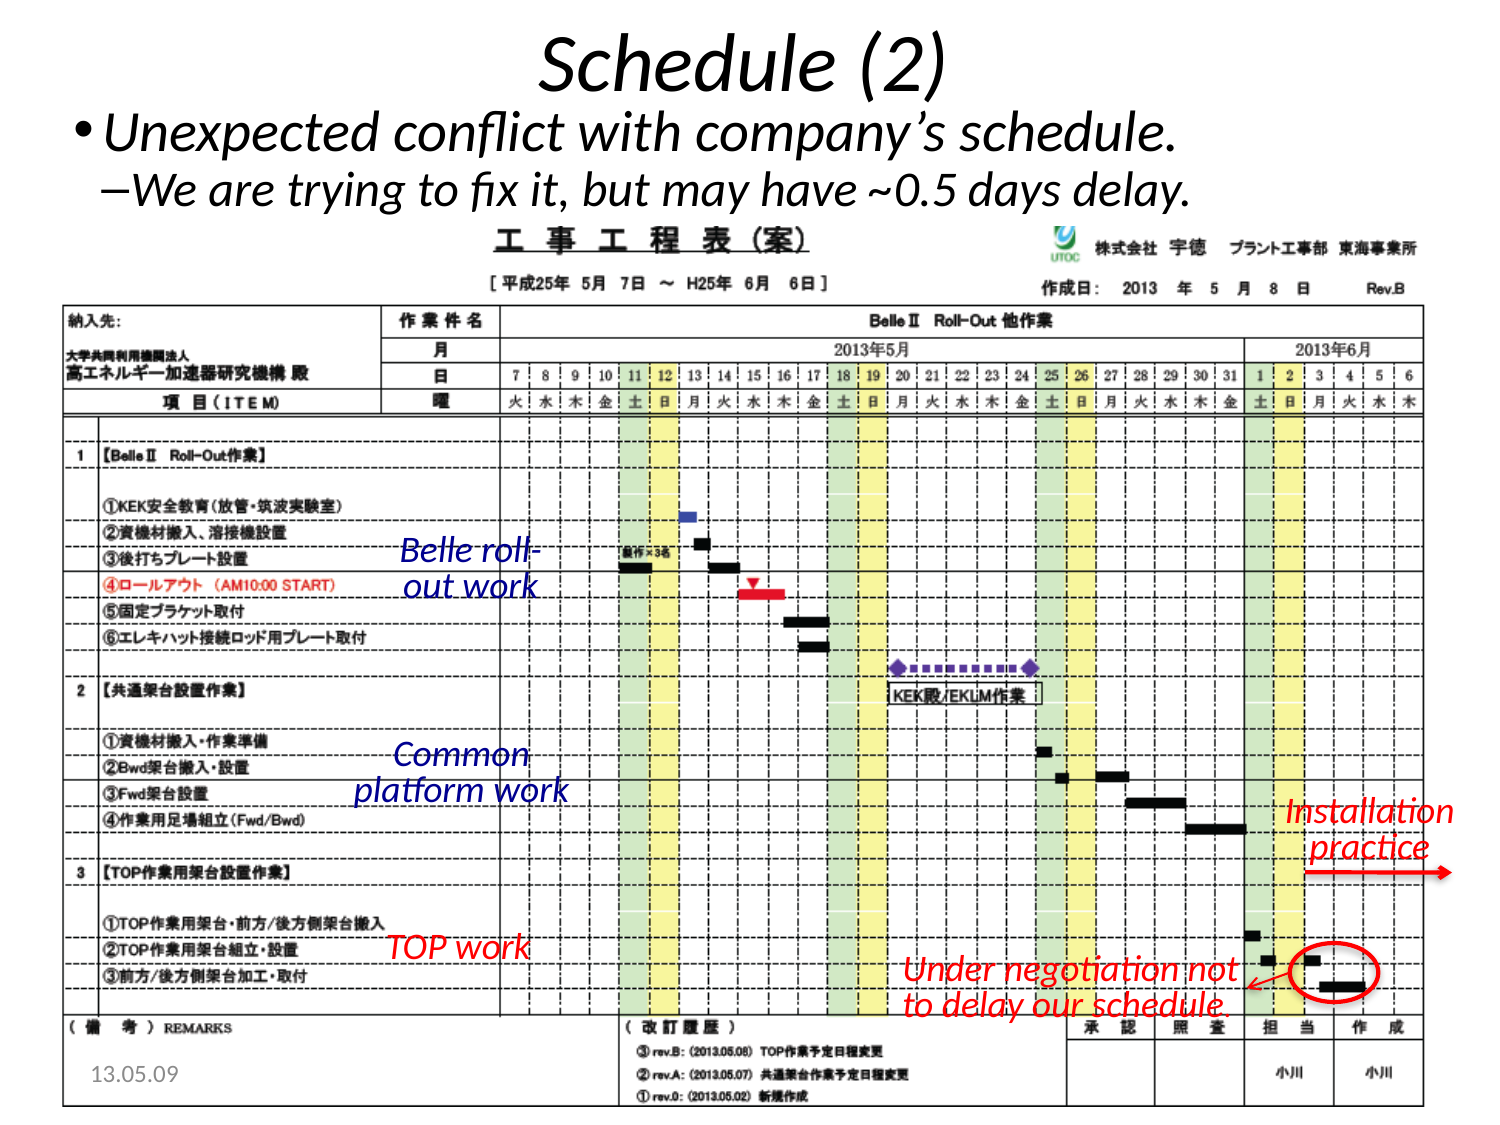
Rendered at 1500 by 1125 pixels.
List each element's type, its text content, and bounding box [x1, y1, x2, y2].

title Schedule (2) [58, 0, 1430, 160]
list Unexpected conflict with company’s schedule. We are trying to fix it, but may have ~0.5 days delay. [58, 93, 1409, 227]
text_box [61, 225, 1476, 1107]
